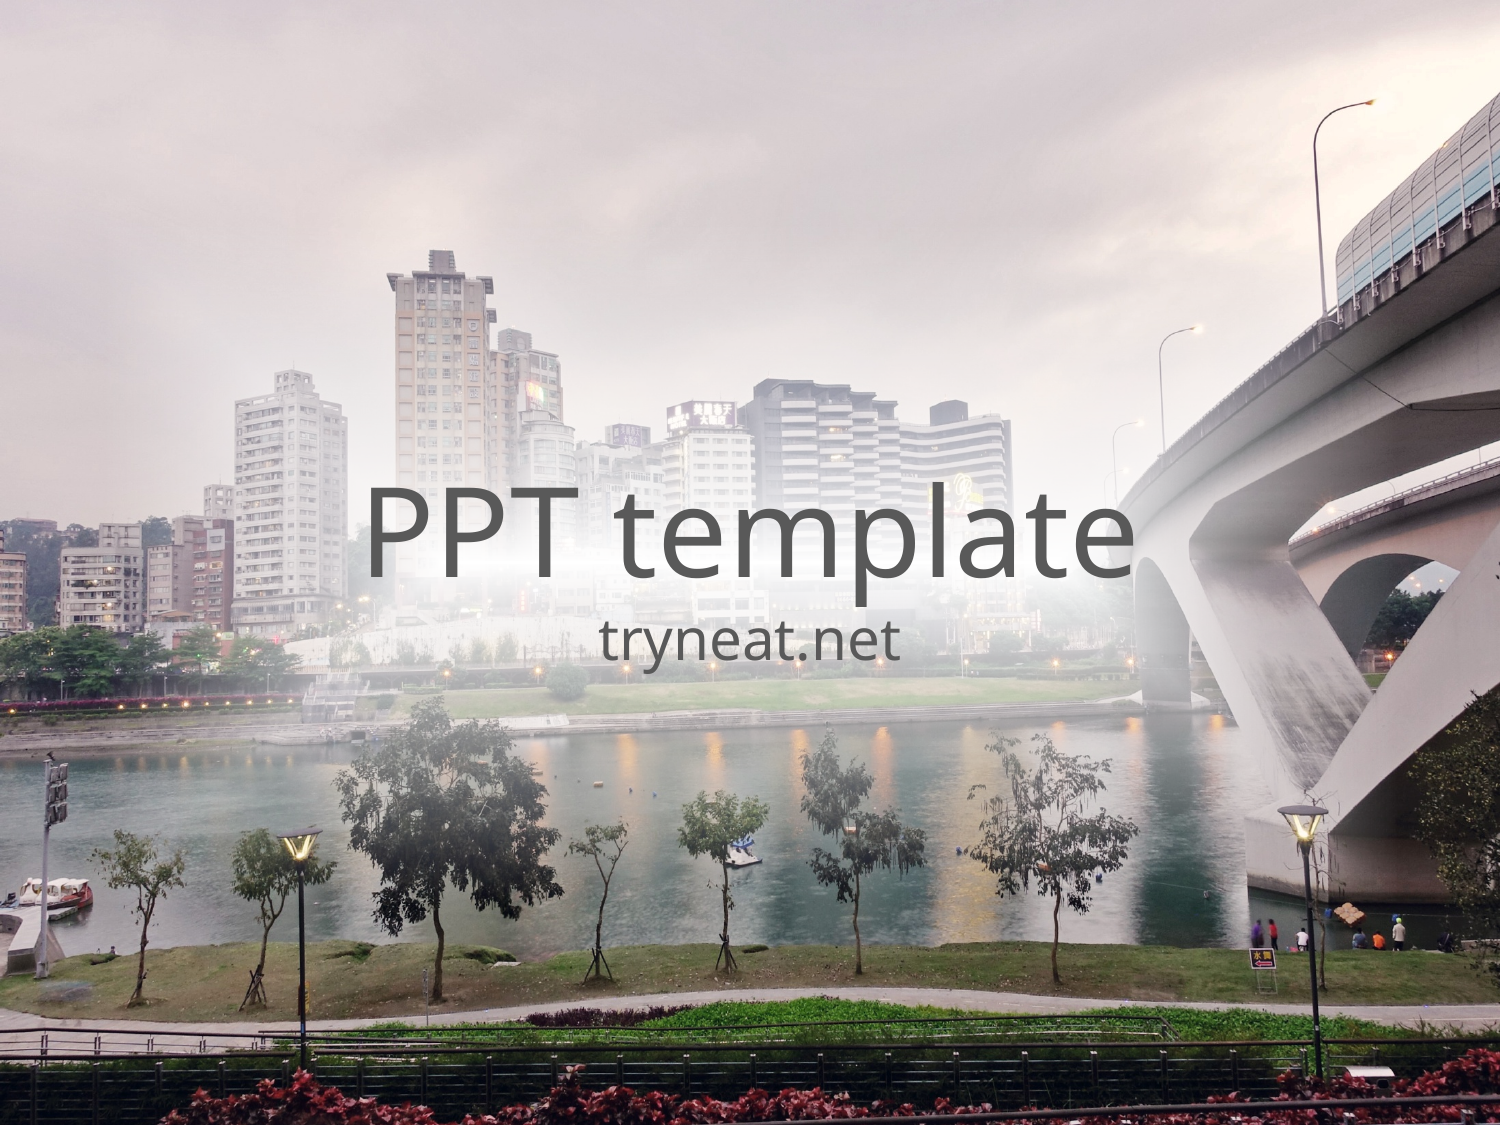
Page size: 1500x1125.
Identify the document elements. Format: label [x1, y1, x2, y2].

text_box [0, 0, 1500, 1125]
